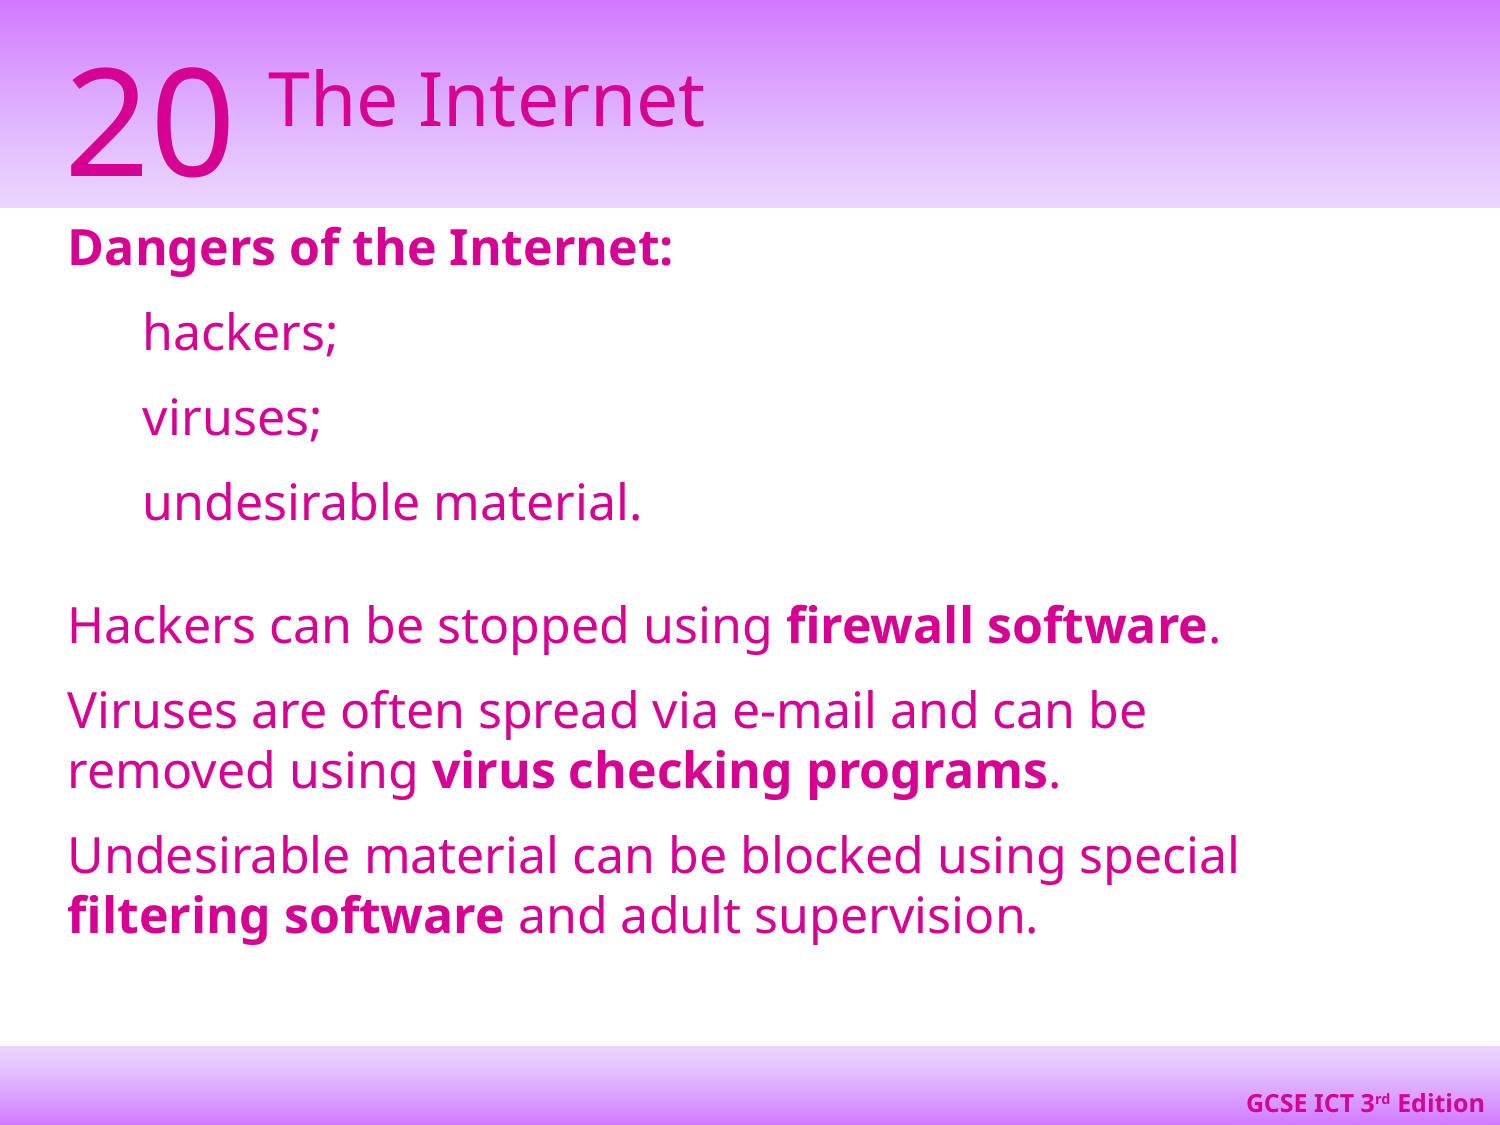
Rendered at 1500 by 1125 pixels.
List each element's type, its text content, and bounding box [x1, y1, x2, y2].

text_box Hackers can be stopped using firewall software. Viruses are often spread via e-mail and can be removed using virus checking programs. Undesirable material can be blocked using special filtering software and adult supervision. [53, 586, 1376, 951]
text_box Dangers of the Internet: hackers; viruses; undesirable material. [53, 208, 1376, 538]
